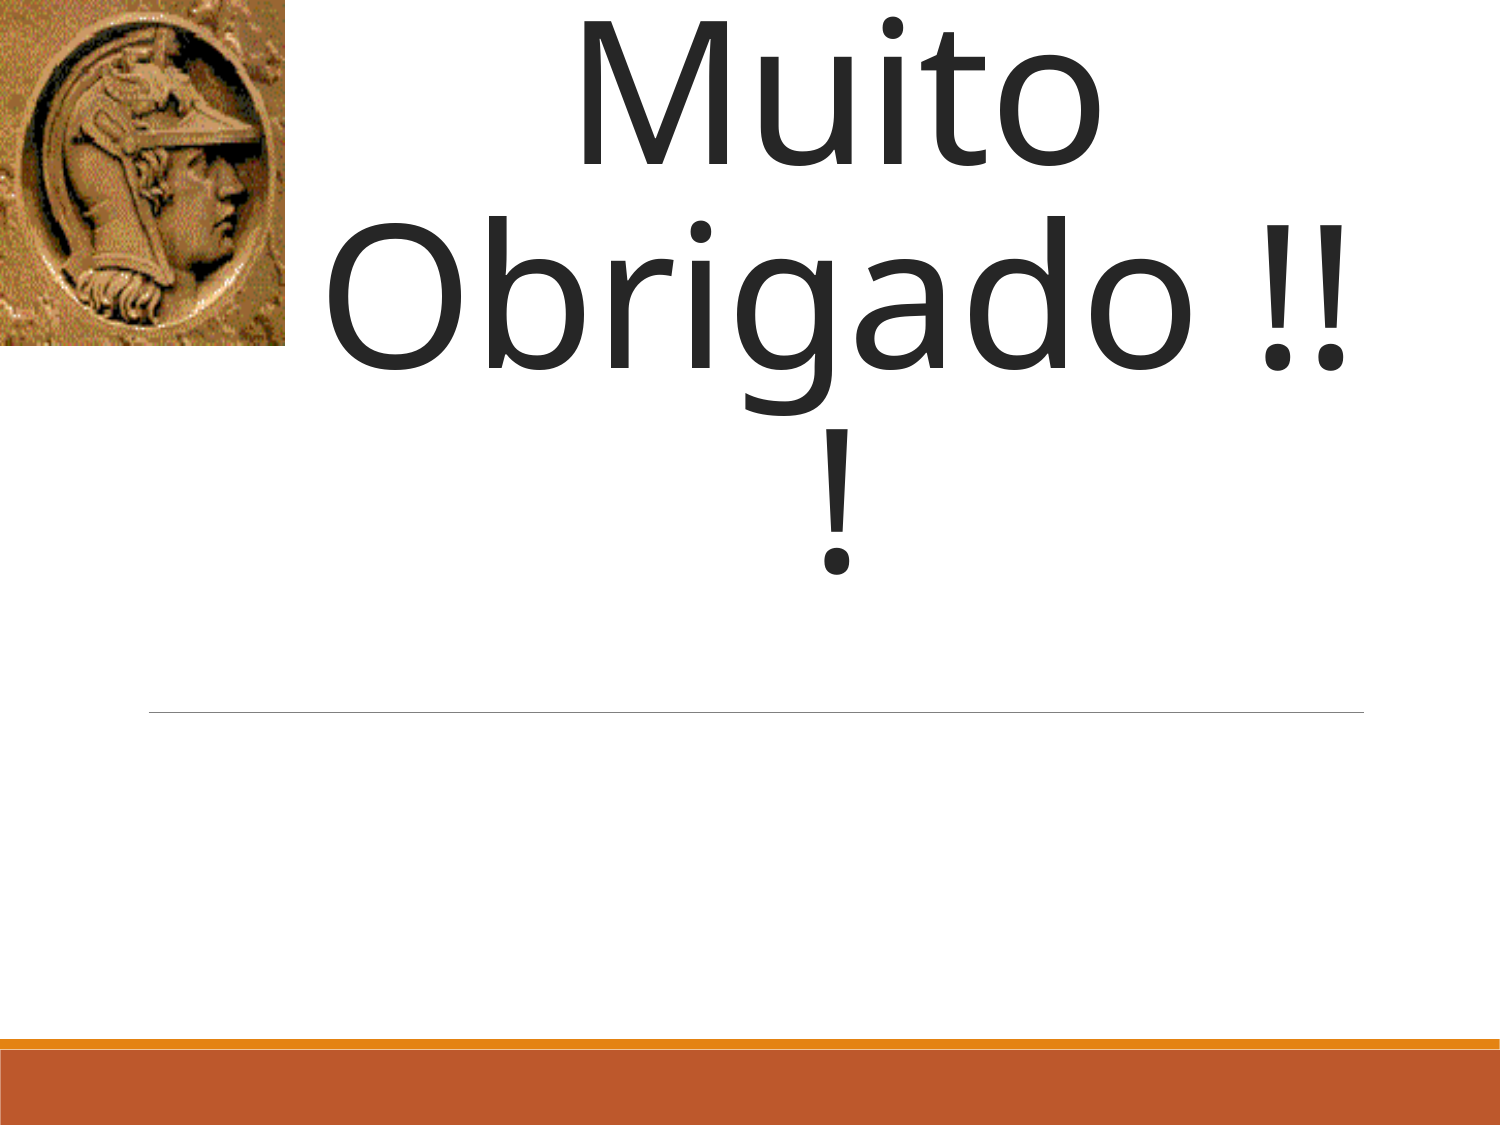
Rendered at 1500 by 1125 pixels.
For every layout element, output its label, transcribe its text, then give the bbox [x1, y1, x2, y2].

picture [0, 0, 288, 351]
title Muito Obrigado !!! [287, 159, 1388, 621]
